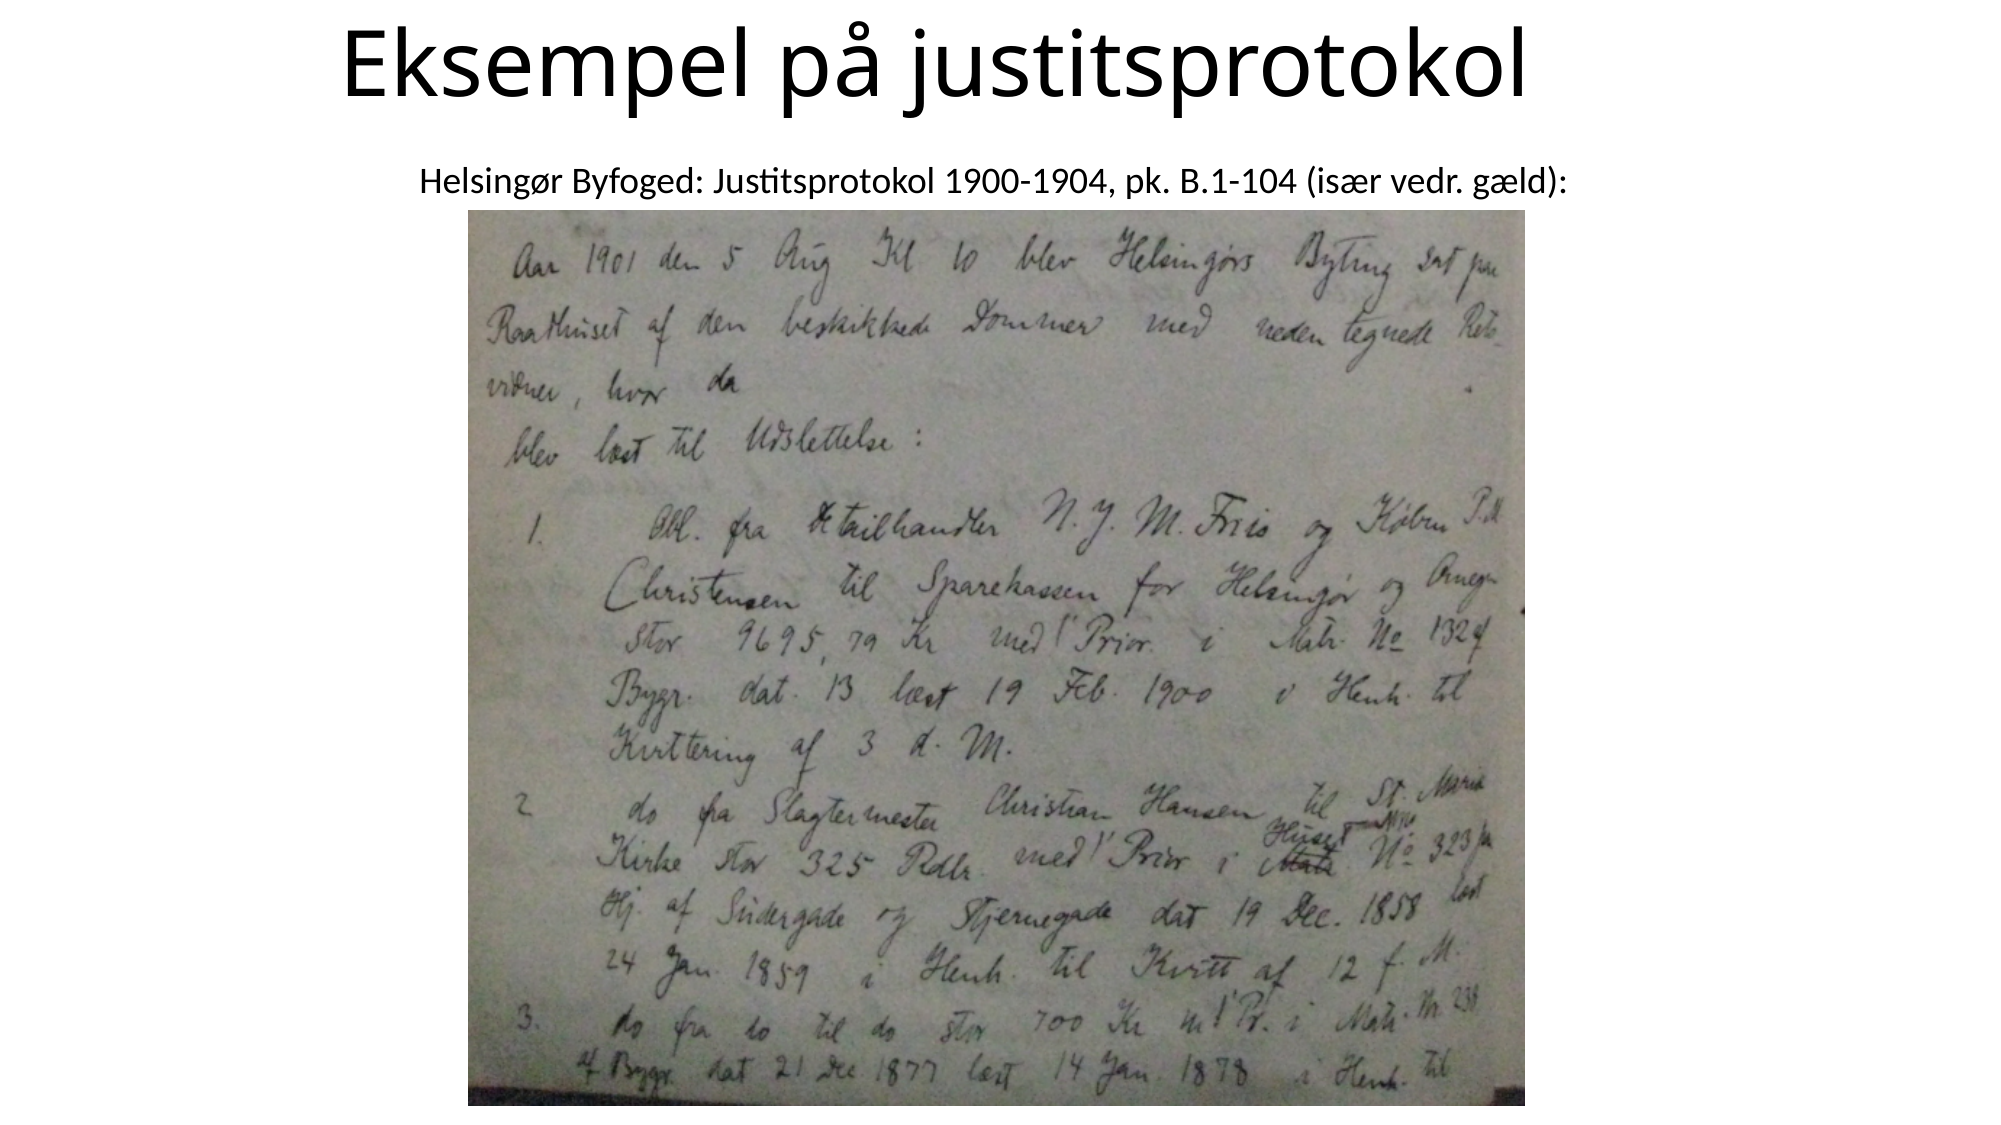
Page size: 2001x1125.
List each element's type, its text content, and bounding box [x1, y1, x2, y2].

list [468, 210, 1525, 1106]
title Eksempel på justitsprotokol [324, 0, 1675, 161]
text_box Helsingør Byfoged: Justitsprotokol 1900-1904, pk. B.1-104 (især vedr. gæld): [404, 148, 1585, 209]
